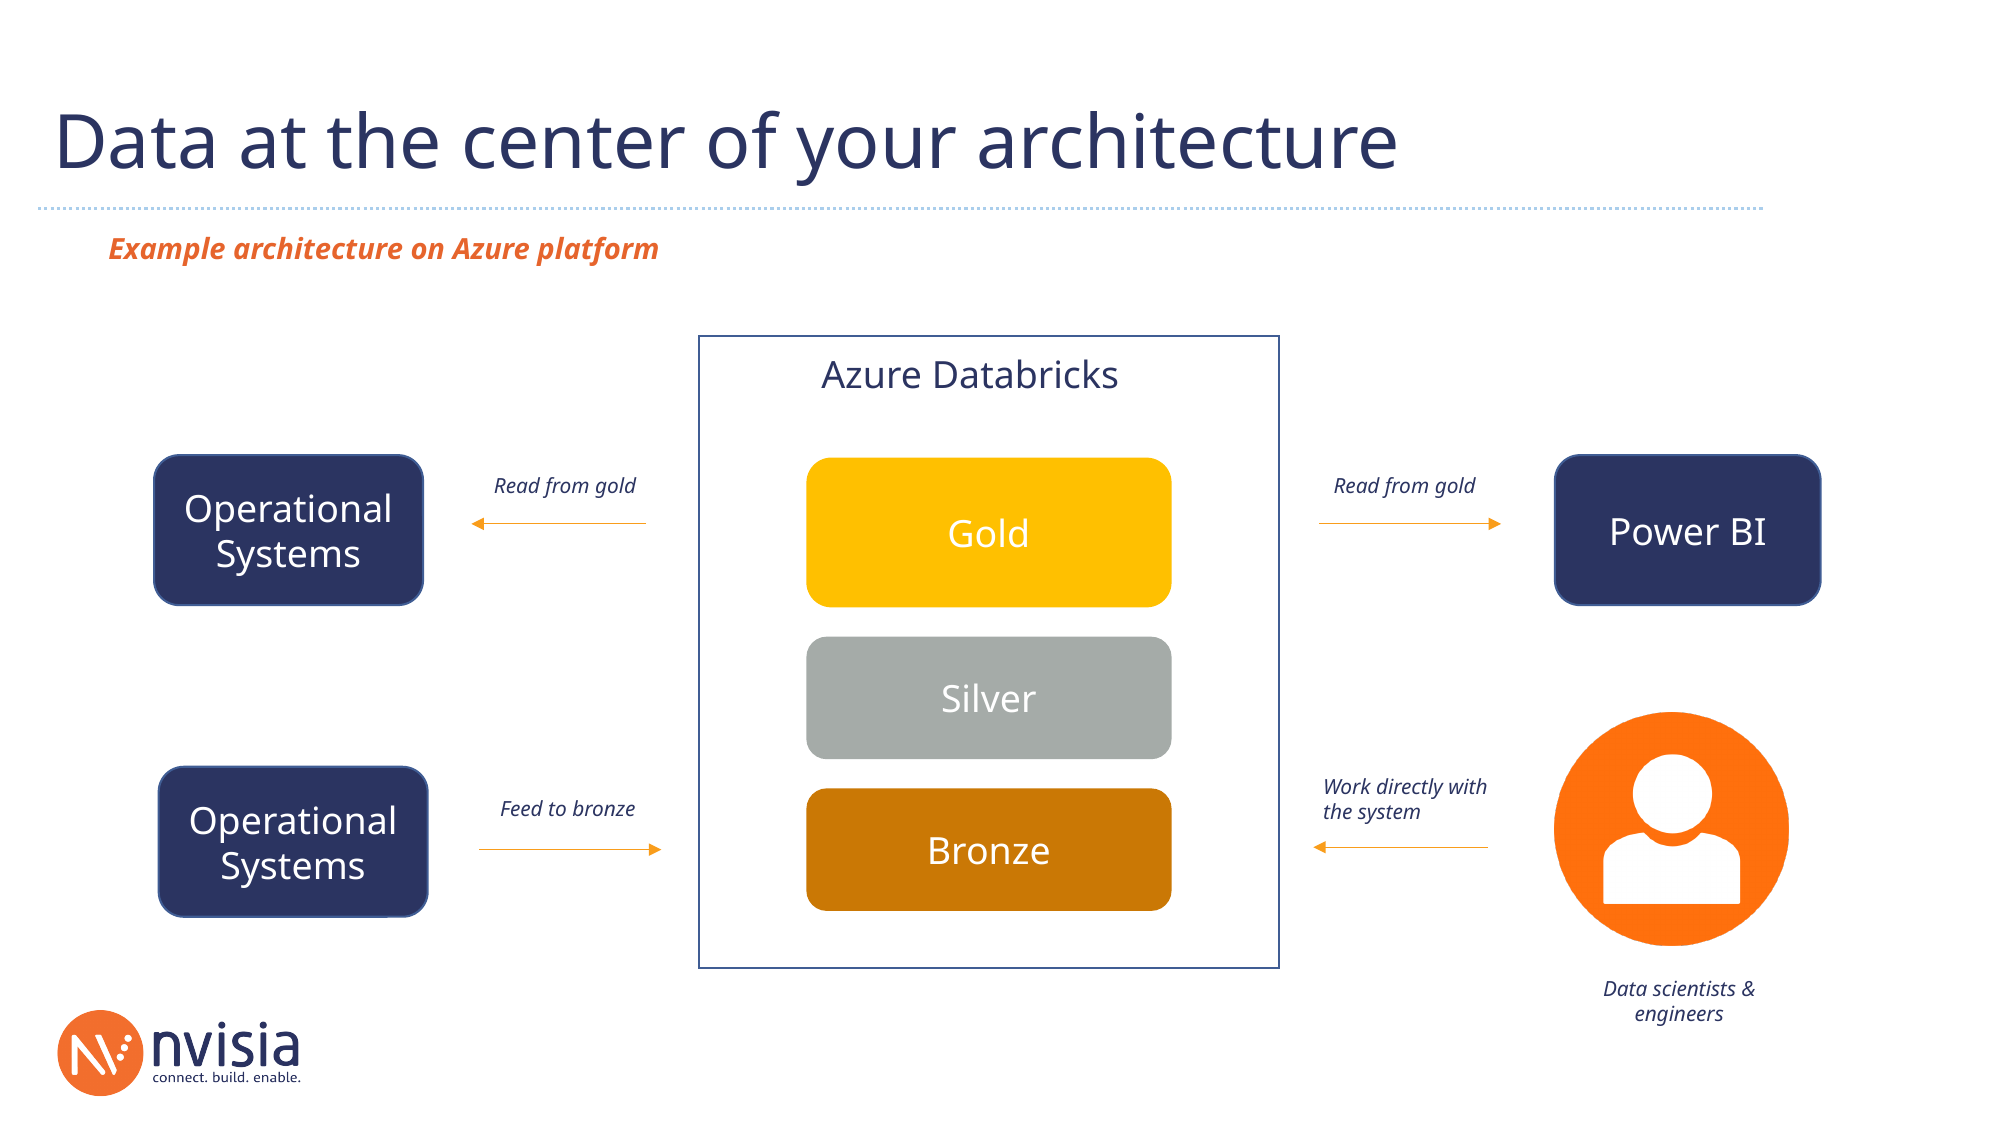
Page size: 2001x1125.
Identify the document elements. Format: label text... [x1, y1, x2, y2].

title Data at the center of your architecture [38, 35, 1940, 253]
text_box Read from gold [1318, 465, 1491, 505]
text_box Example architecture on Azure platform [93, 222, 676, 273]
text_box Bronze [805, 787, 1173, 912]
text_box Feed to bronze [485, 788, 651, 829]
text_box [698, 335, 1280, 969]
text_box Operational Systems [153, 454, 425, 607]
text_box Gold [805, 456, 1173, 609]
picture [1554, 712, 1789, 946]
text_box Work directly with the system [1308, 765, 1527, 831]
text_box Silver [805, 635, 1173, 761]
text_box Operational Systems [157, 765, 429, 918]
text_box Power BI [1553, 454, 1822, 607]
text_box Read from gold [479, 465, 652, 505]
text_box Data scientists & engineers [1570, 967, 1789, 1033]
picture [48, 1003, 312, 1103]
